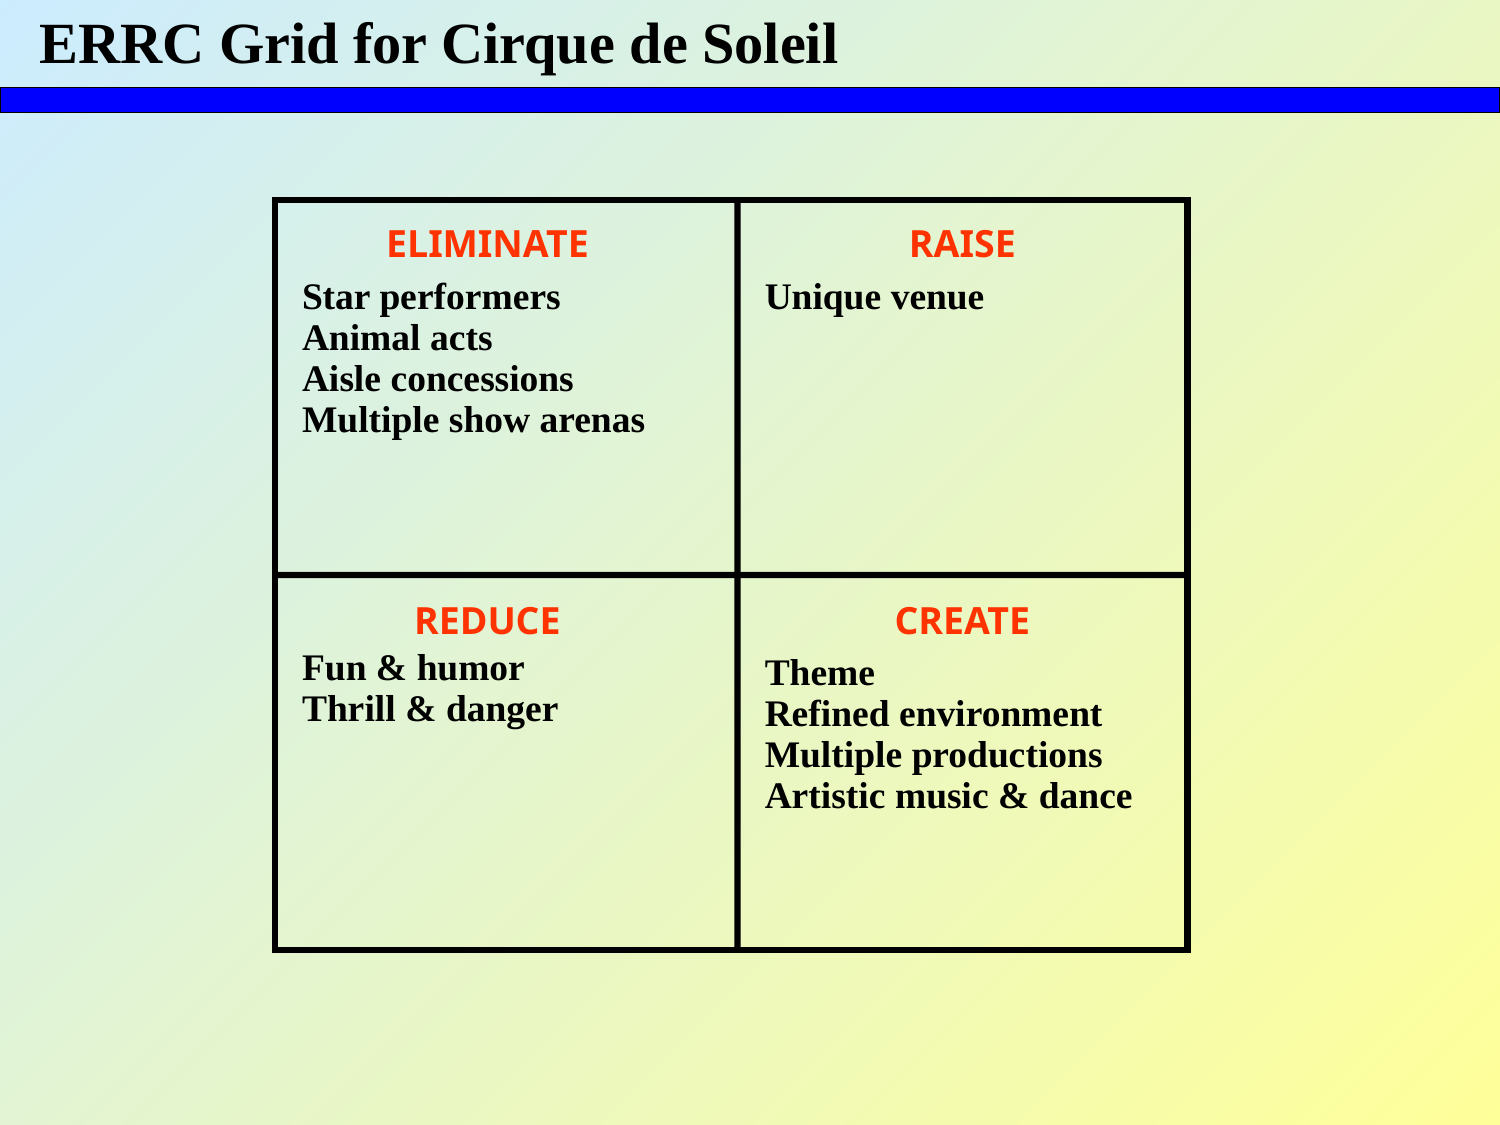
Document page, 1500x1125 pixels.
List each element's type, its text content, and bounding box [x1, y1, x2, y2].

text_box [274, 199, 737, 574]
text_box Star performers Animal acts Aisle concessions Multiple show arenas [287, 275, 725, 448]
text_box [738, 199, 1188, 950]
text_box Theme Refined environment Multiple productions Artistic music & dance [749, 651, 1188, 824]
text_box [0, 87, 1500, 113]
text_box Unique venue [749, 275, 1188, 324]
text_box REDUCE [299, 589, 675, 646]
text_box Fun & humor Thrill & danger [287, 646, 725, 737]
text_box [274, 575, 737, 950]
title ERRC Grid for Cirque de Soleil [24, 12, 1388, 68]
text_box ELIMINATE [299, 212, 675, 273]
text_box RAISE [774, 212, 1150, 273]
text_box CREATE [774, 589, 1150, 650]
